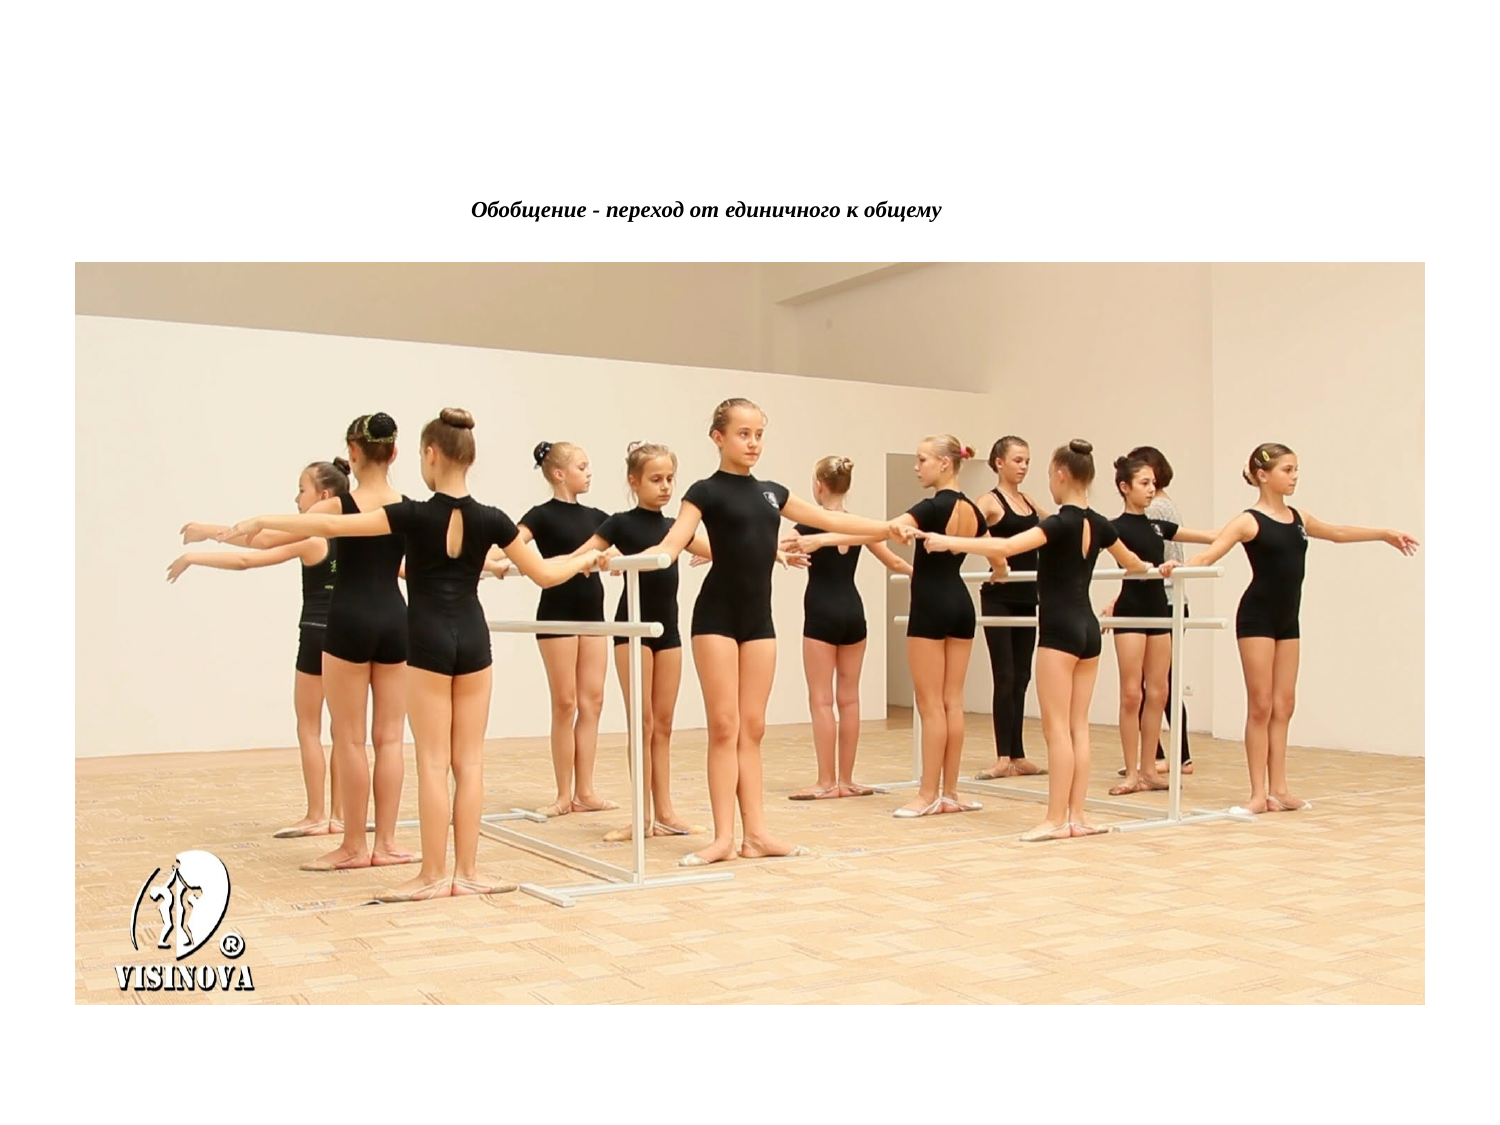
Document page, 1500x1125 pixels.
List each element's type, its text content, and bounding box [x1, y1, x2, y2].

title Обобщение - переход от единичного к общему [75, 186, 1425, 261]
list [74, 262, 1426, 1006]
